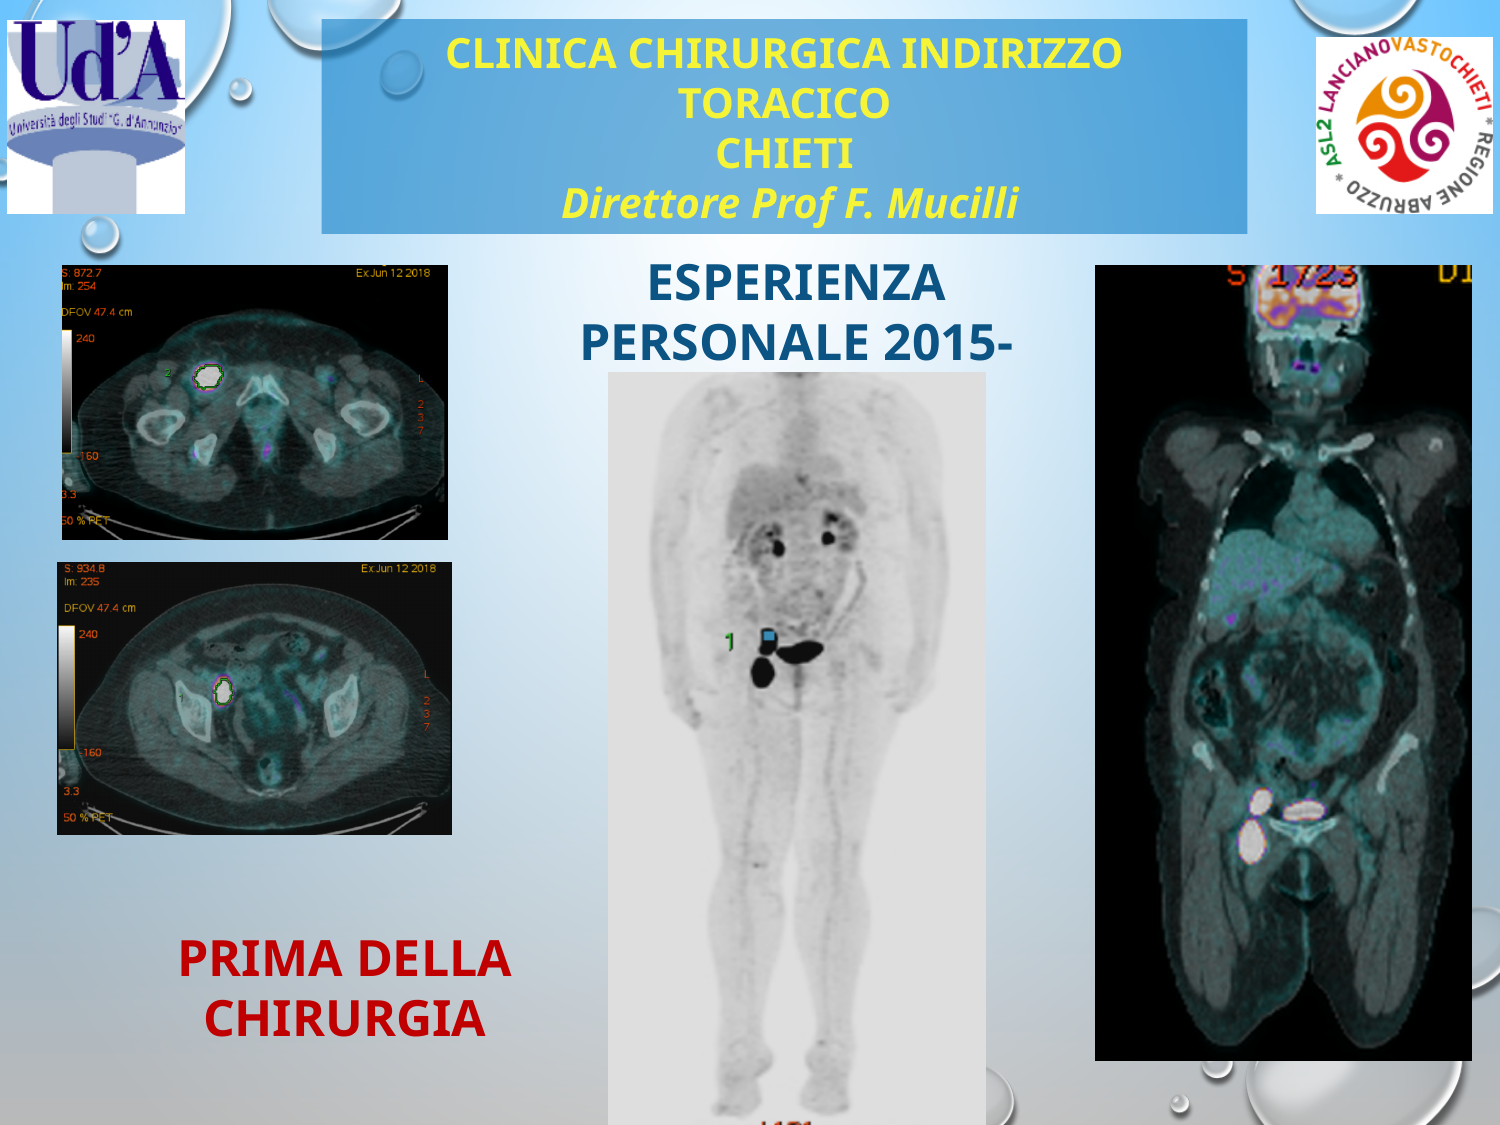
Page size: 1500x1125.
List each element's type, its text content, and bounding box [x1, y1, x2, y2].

text_box PRIMA DELLA CHIRURGIA [62, 918, 601, 1054]
text_box ESPERIENZA PERSONALE 2015-2019 [513, 243, 1080, 439]
picture [0, 0, 1500, 1125]
text_box CLINICA CHIRURGICA INDIRIZZO TORACICO CHIETI Direttore Prof F. Mucilli [321, 19, 1248, 234]
